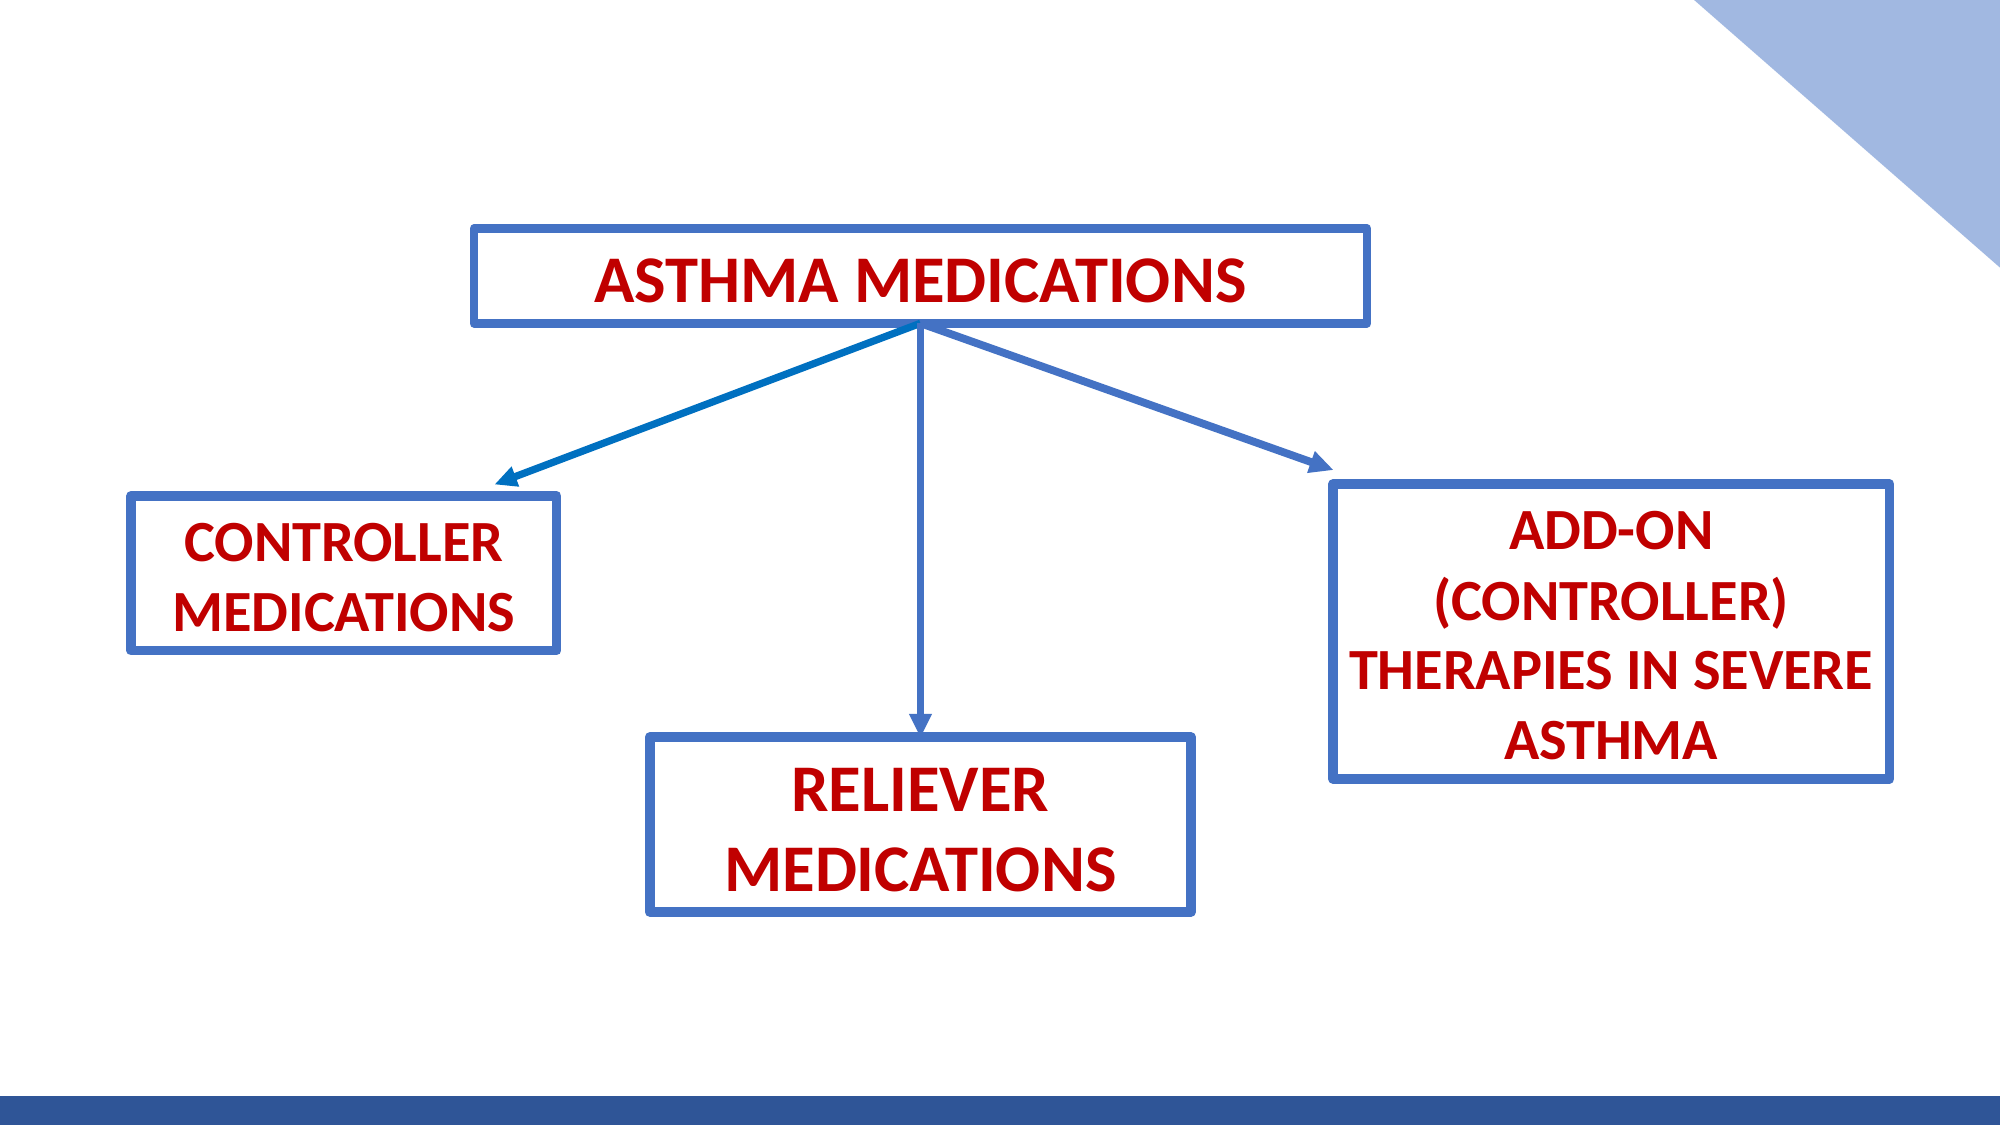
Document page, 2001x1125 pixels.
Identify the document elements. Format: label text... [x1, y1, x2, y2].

text_box CONTROLLER MEDICATIONS [131, 495, 557, 651]
text_box ASTHMA MEDICATIONS [474, 228, 1367, 324]
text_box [495, 324, 920, 485]
text_box ADD-ON (CONTROLLER) THERAPIES IN SEVERE ASTHMA [1332, 484, 1890, 779]
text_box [920, 324, 1333, 470]
text_box RELIEVER MEDICATIONS [649, 737, 1192, 912]
